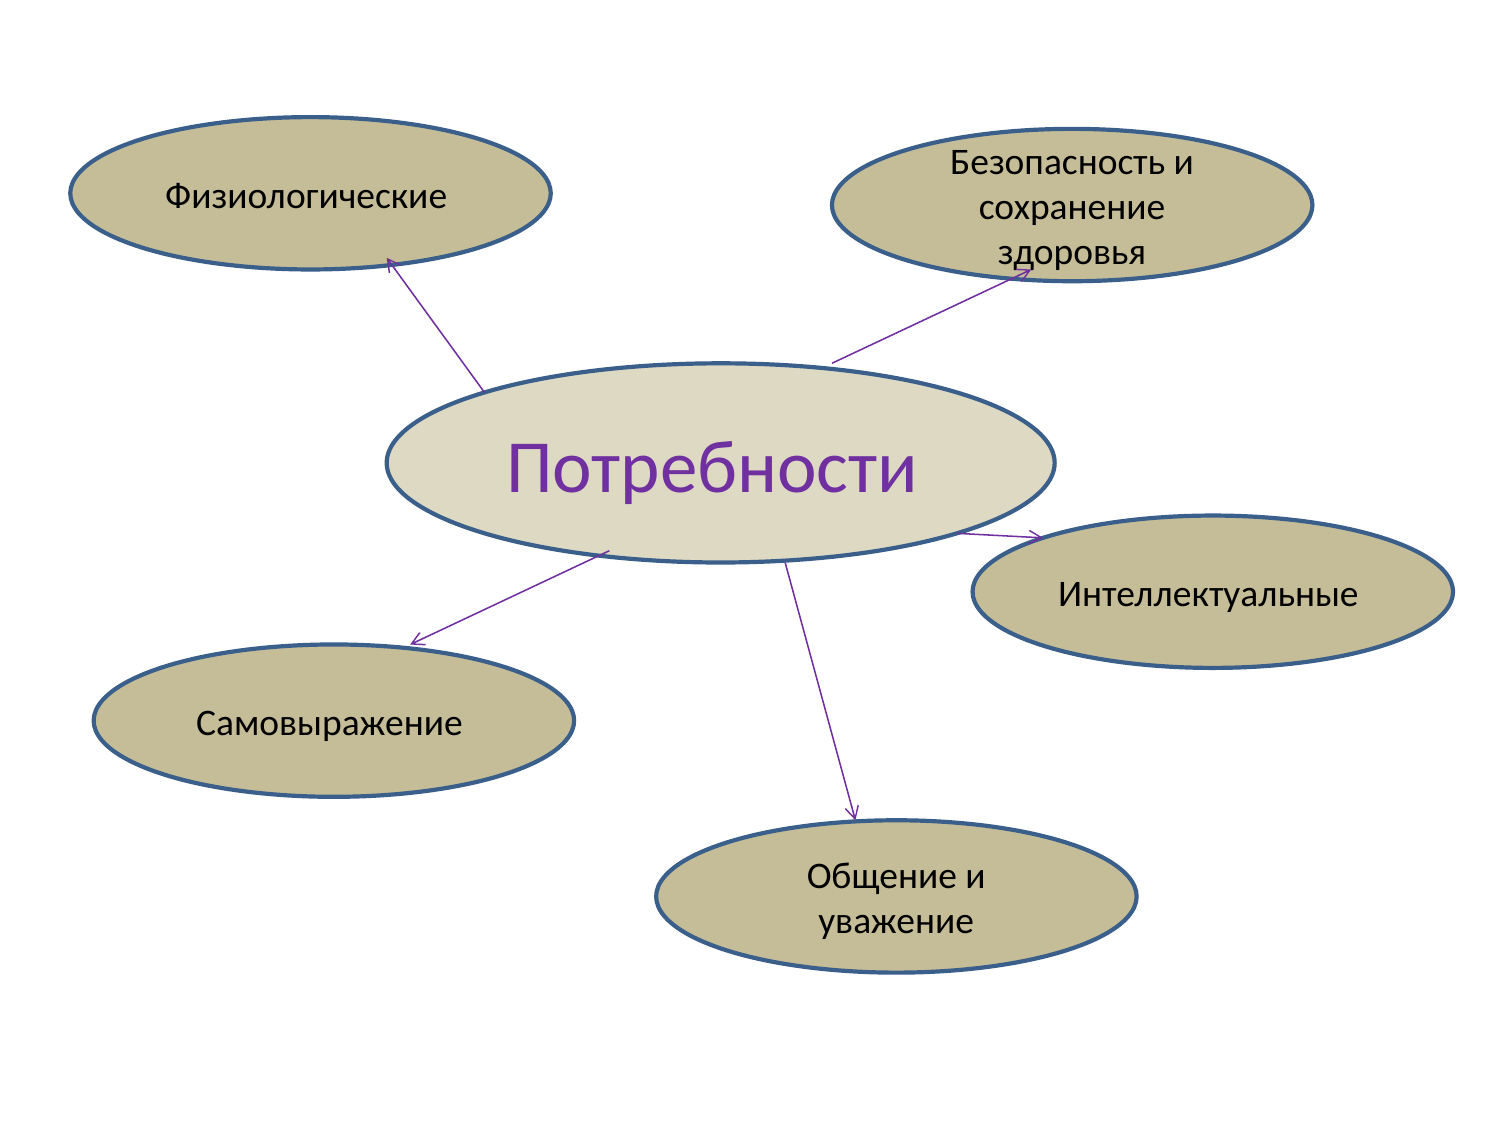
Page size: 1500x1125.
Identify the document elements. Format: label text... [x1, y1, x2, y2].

text_box Общение и уважение [654, 818, 1139, 975]
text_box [997, 492, 1003, 579]
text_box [409, 550, 610, 645]
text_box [831, 269, 1032, 364]
text_box Физиологические [68, 115, 553, 272]
text_box Потребности [384, 361, 1057, 565]
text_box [368, 275, 504, 375]
text_box Безопасность и сохранение здоровья [829, 126, 1315, 284]
text_box Интеллектуальные [970, 513, 1456, 671]
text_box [691, 656, 950, 727]
text_box Самовыражение [91, 642, 577, 799]
